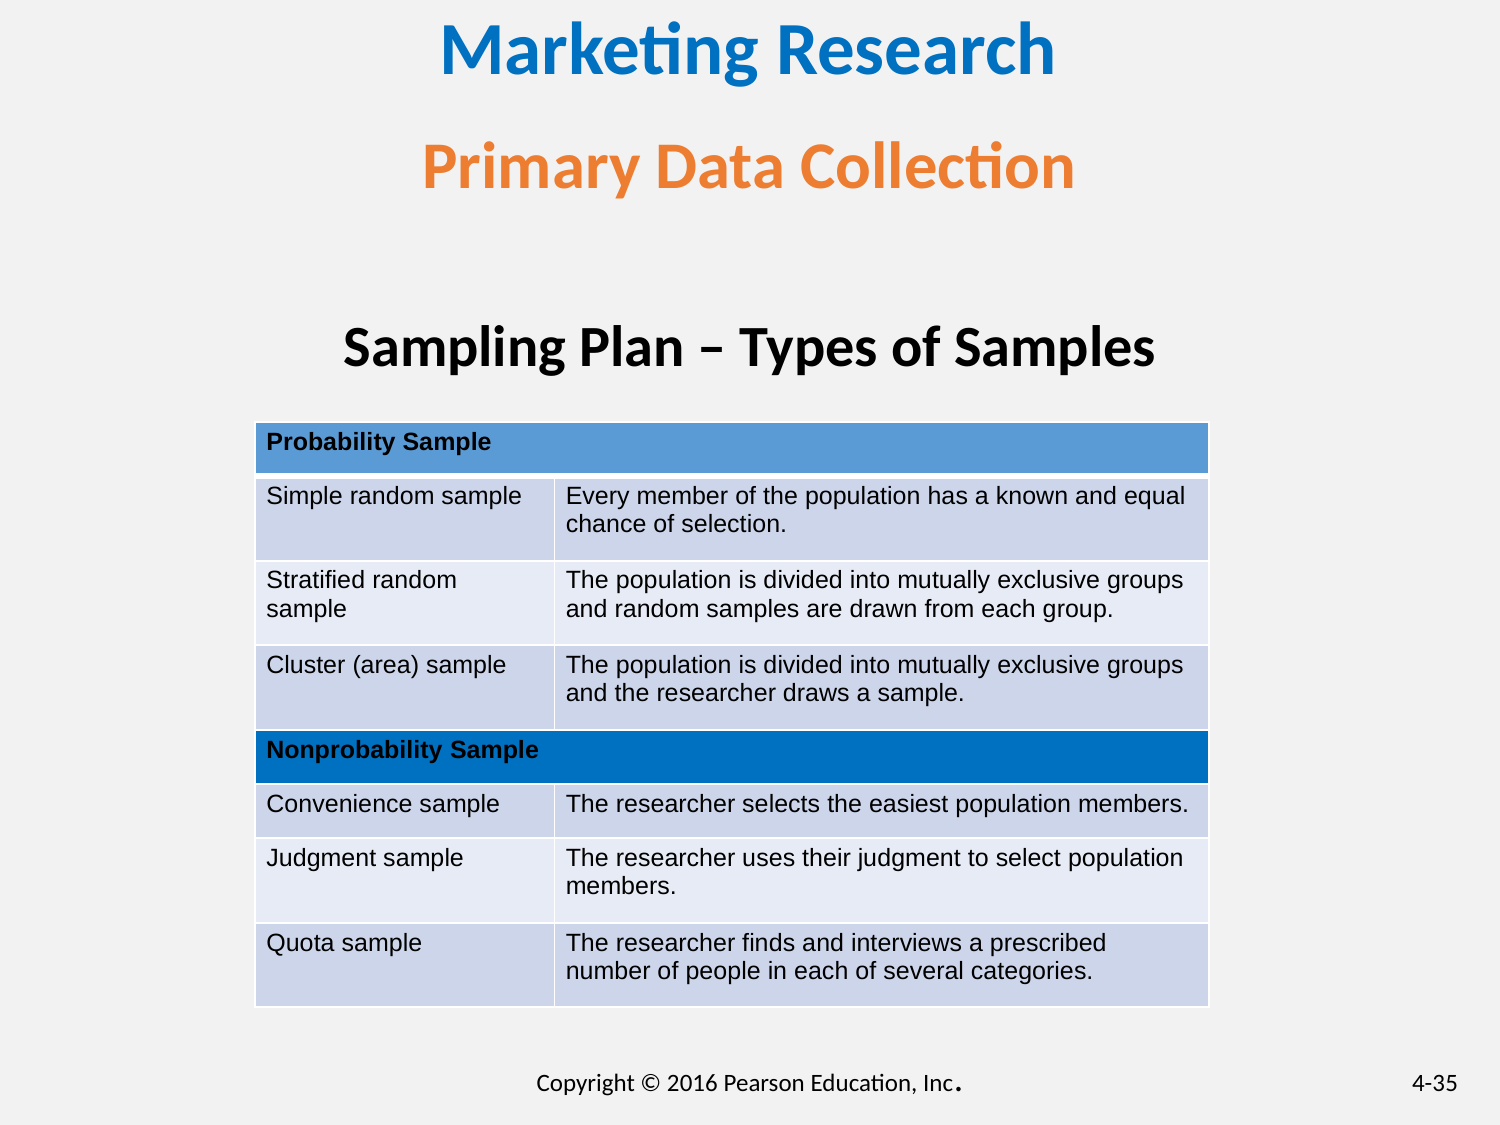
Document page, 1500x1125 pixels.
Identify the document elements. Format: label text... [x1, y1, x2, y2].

table_cell The researcher selects the easiest population members. [555, 785, 1208, 837]
table_header Probability Sample [256, 423, 1208, 473]
title Marketing Research [145, 0, 1352, 96]
table_cell Cluster (area) sample [256, 646, 554, 729]
table_cell The researcher uses their judgment to select population members. [555, 839, 1208, 922]
table_cell Quota sample [256, 924, 554, 1006]
text_box 4-35 [1351, 1050, 1474, 1104]
table_cell Stratified random sample [256, 562, 554, 644]
table_cell Simple random sample [256, 479, 554, 560]
table_cell The population is divided into mutually exclusive groups and random samples are drawn from each group. [555, 562, 1208, 644]
table_cell Nonprobability Sample [256, 731, 1208, 783]
table_cell The researcher finds and interviews a prescribed number of people in each of several categories. [555, 924, 1208, 1006]
table_cell The population is divided into mutually exclusive groups and the researcher draws a sample. [555, 646, 1208, 729]
list Sampling Plan – Types of Samples [309, 317, 1191, 384]
table_cell Judgment sample [256, 839, 554, 922]
text_box Copyright © 2016 Pearson Education, Inc. [402, 1046, 1098, 1107]
table_cell Convenience sample [256, 785, 554, 837]
table_cell Every member of the population has a known and equal chance of selection. [555, 479, 1208, 560]
text_box Primary Data Collection [147, 114, 1353, 209]
